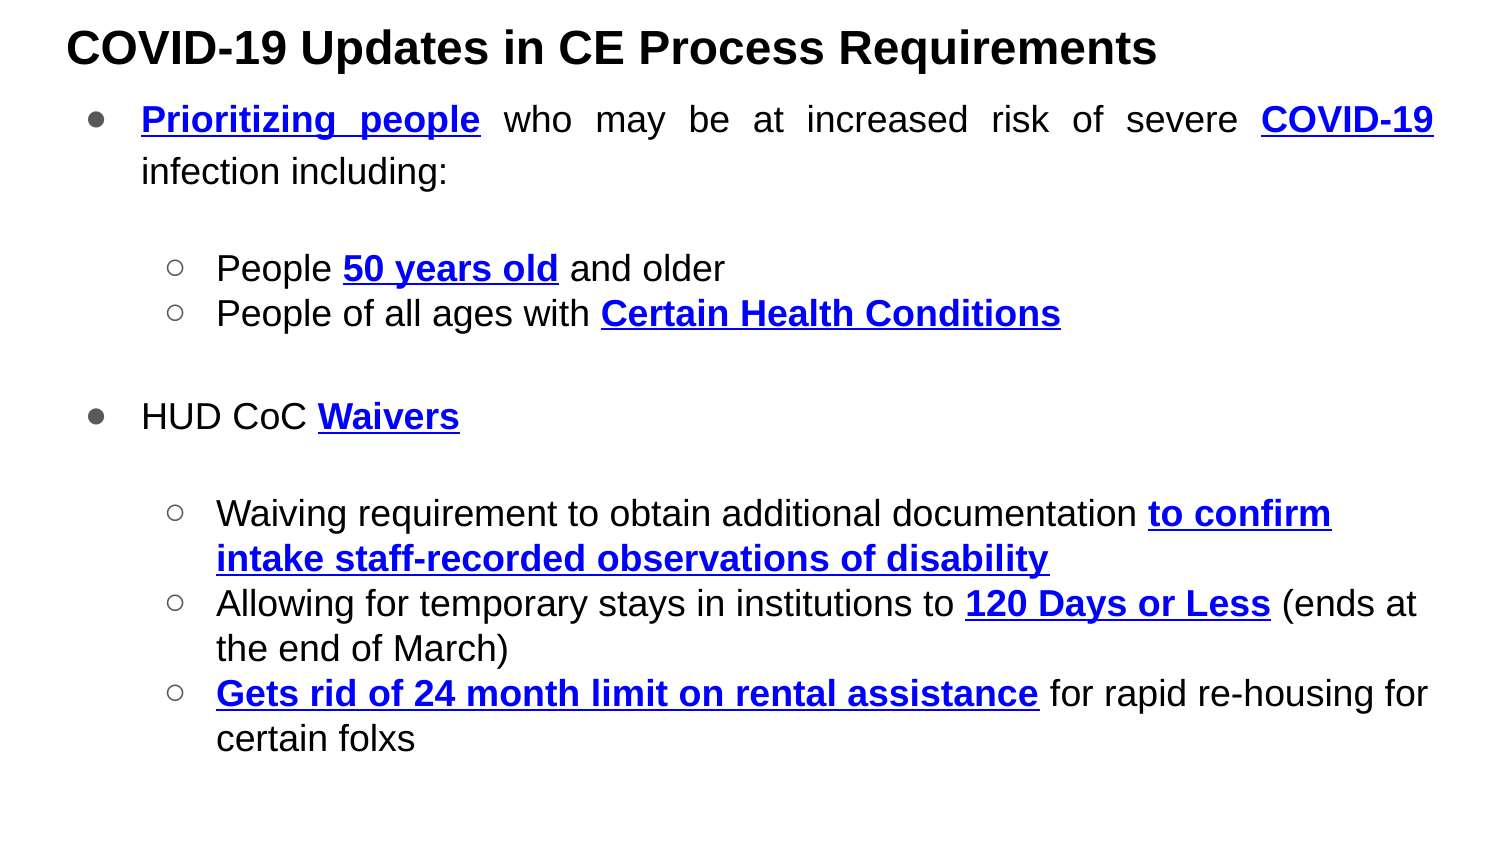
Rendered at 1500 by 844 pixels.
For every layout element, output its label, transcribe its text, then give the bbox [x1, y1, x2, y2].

list Prioritizing people who may be at increased risk of severe COVID-19 infection including: People 50 years old and older People of all ages with Certain Health Conditions HUD CoC Waivers Waiving requirement to obtain additional documentation to confirm intake staff-recorded observations of disability Allowing for temporary stays in institutions to 120 Days or Less (ends at the end of March) Gets rid of 24 month limit on rental assistance for rapid re-housing for certain folxs [51, 73, 1449, 634]
title COVID-19 Updates in CE Process Requirements [51, 1, 1449, 73]
